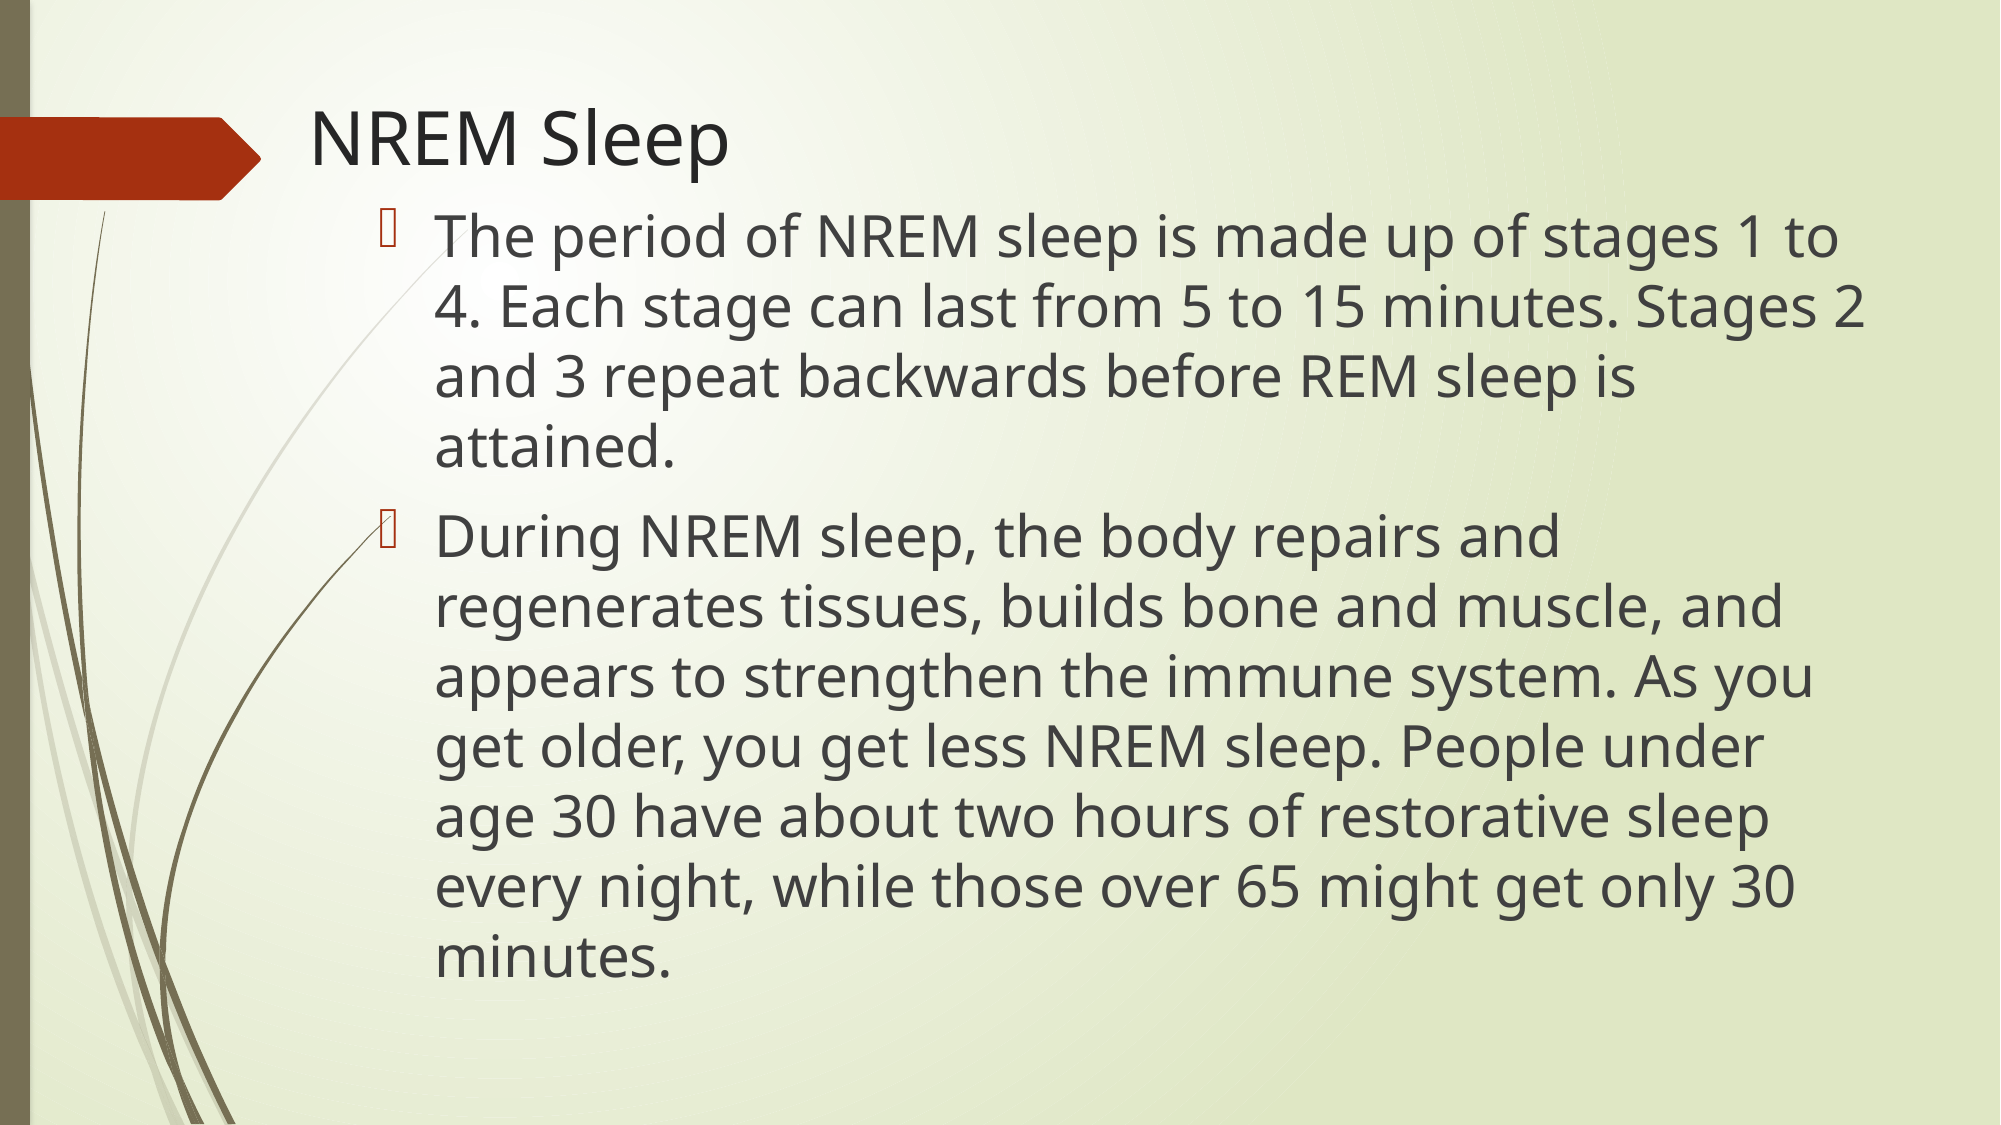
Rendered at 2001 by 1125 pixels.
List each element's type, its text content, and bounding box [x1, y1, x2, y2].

title NREM Sleep [293, 83, 1856, 228]
list The period of NREM sleep is made up of stages 1 to 4. Each stage can last from 5 to 15 minutes. Stages 2 and 3 repeat backwards before REM sleep is attained. During NREM sleep, the body repairs and regenerates tissues, builds bone and muscle, and appears to strengthen the immune system. As you get older, you get less NREM sleep. People under age 30 have about two hours of restorative sleep every night, while those over 65 might get only 30 minutes. [363, 191, 1888, 970]
